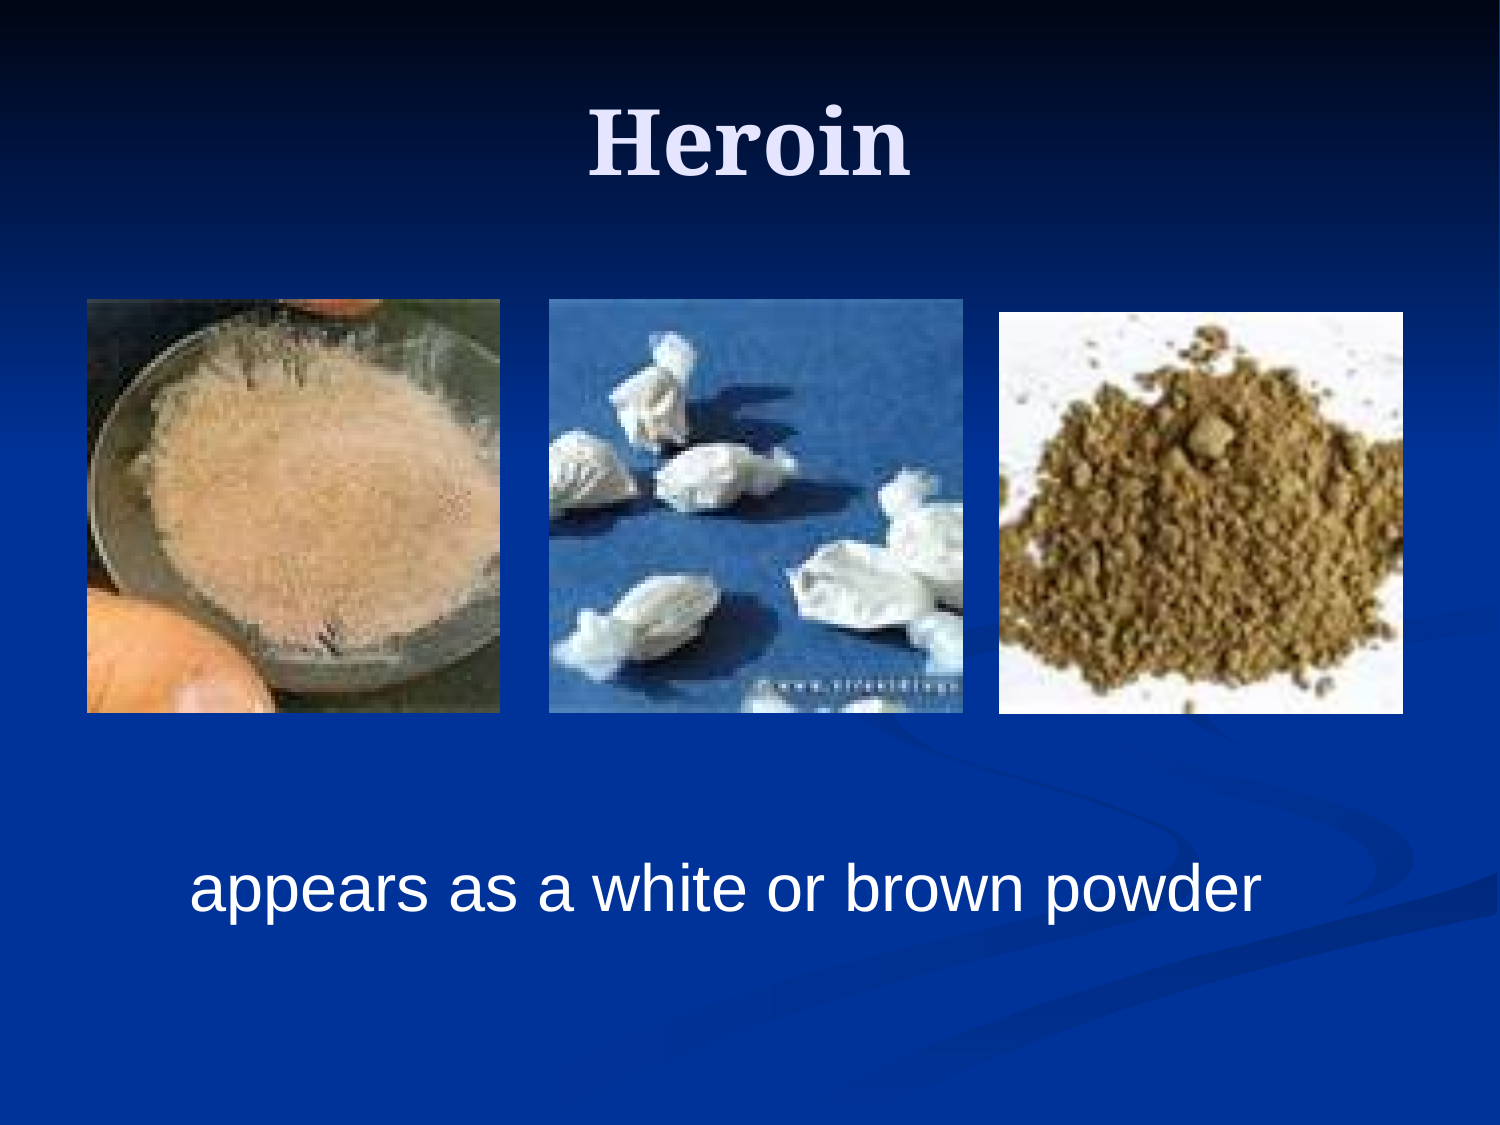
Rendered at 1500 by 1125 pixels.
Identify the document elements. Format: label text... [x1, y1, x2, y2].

text_box appears as a white or brown powder [174, 837, 1279, 933]
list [87, 299, 501, 713]
title Heroin [74, 44, 1426, 233]
picture [549, 299, 963, 713]
picture [999, 312, 1403, 715]
